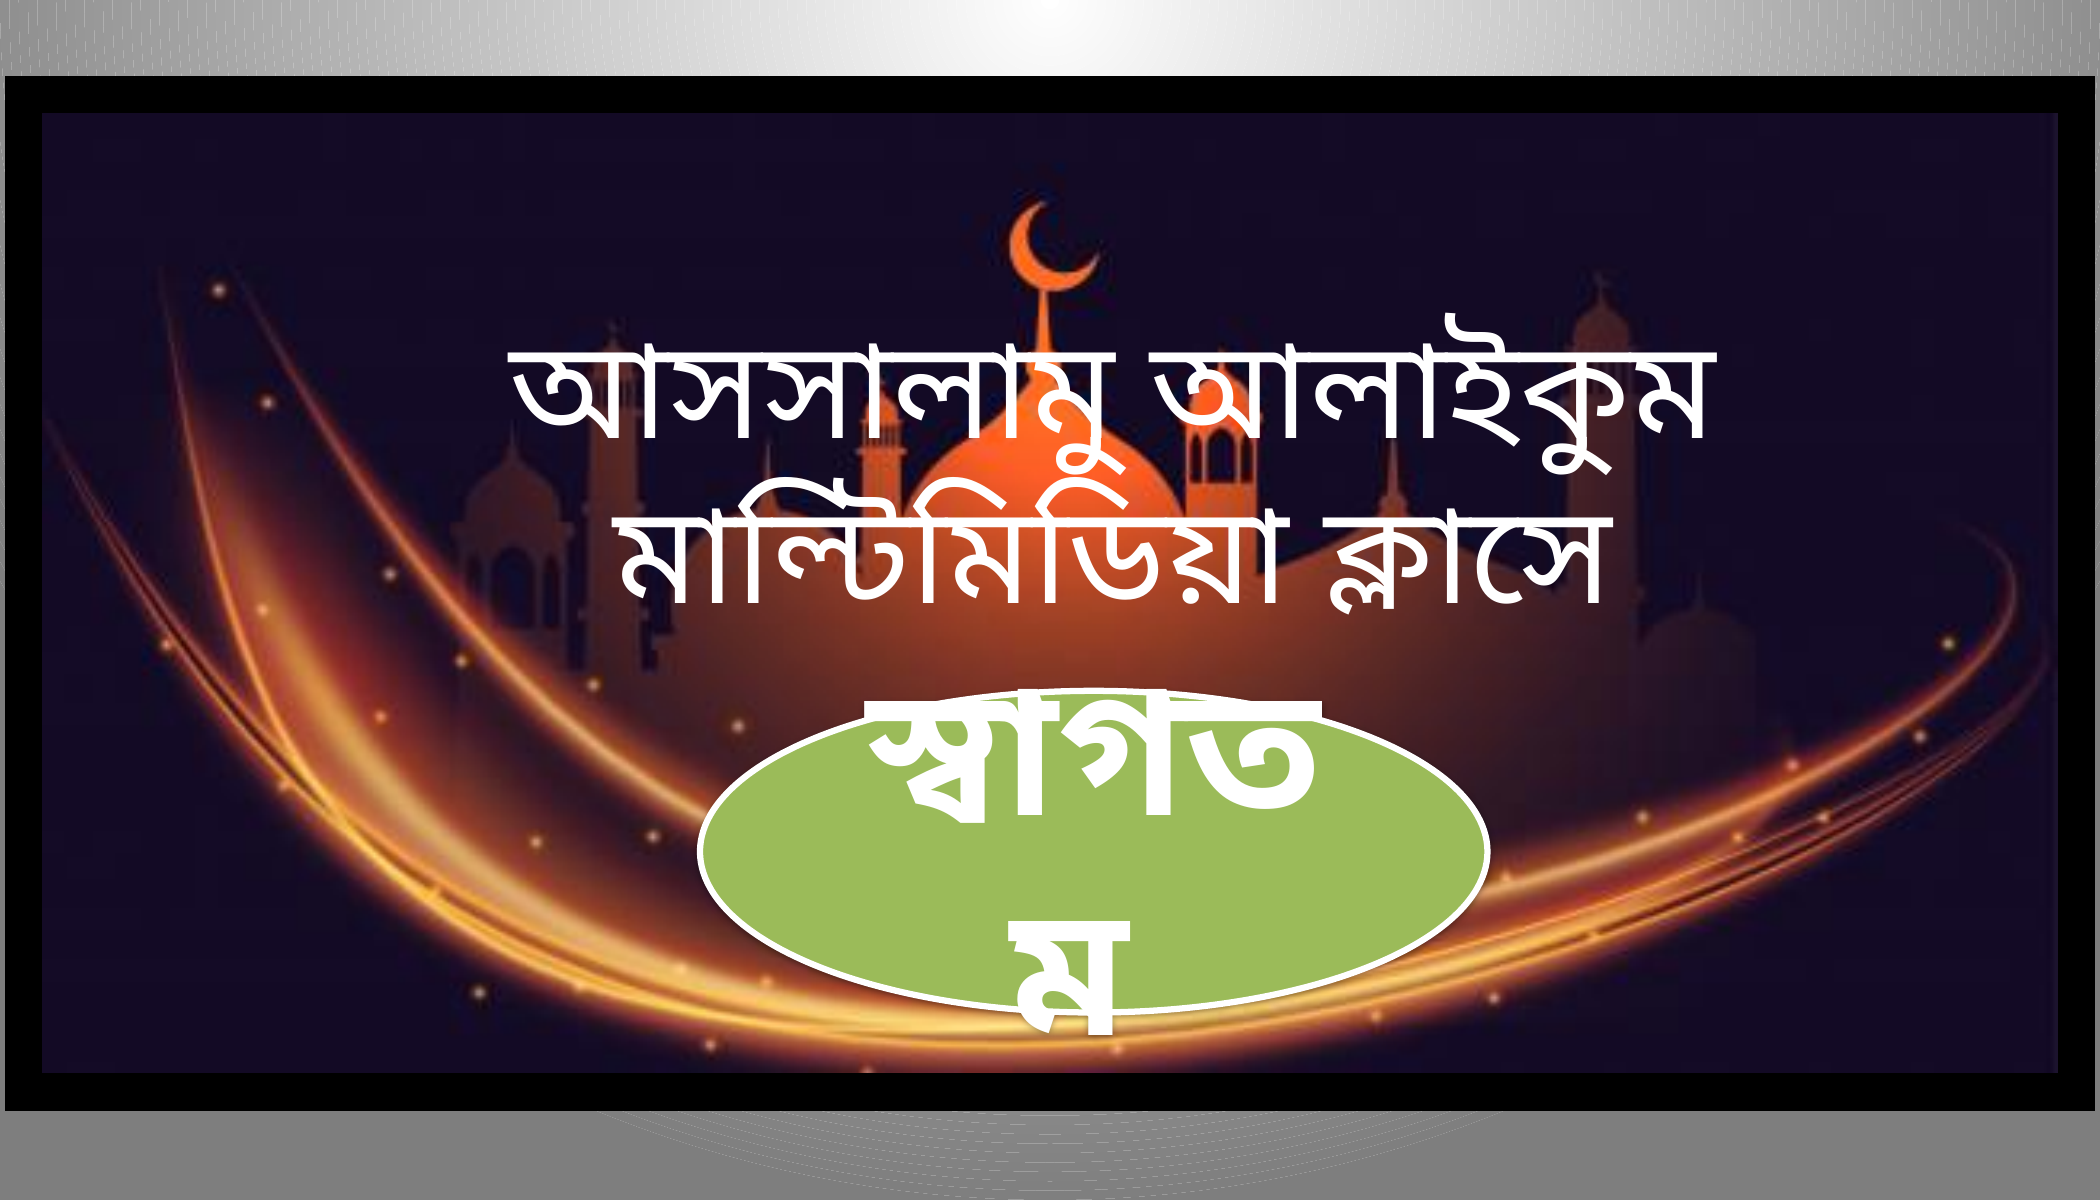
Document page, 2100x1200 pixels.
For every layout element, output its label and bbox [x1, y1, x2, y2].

picture [41, 113, 2059, 1074]
